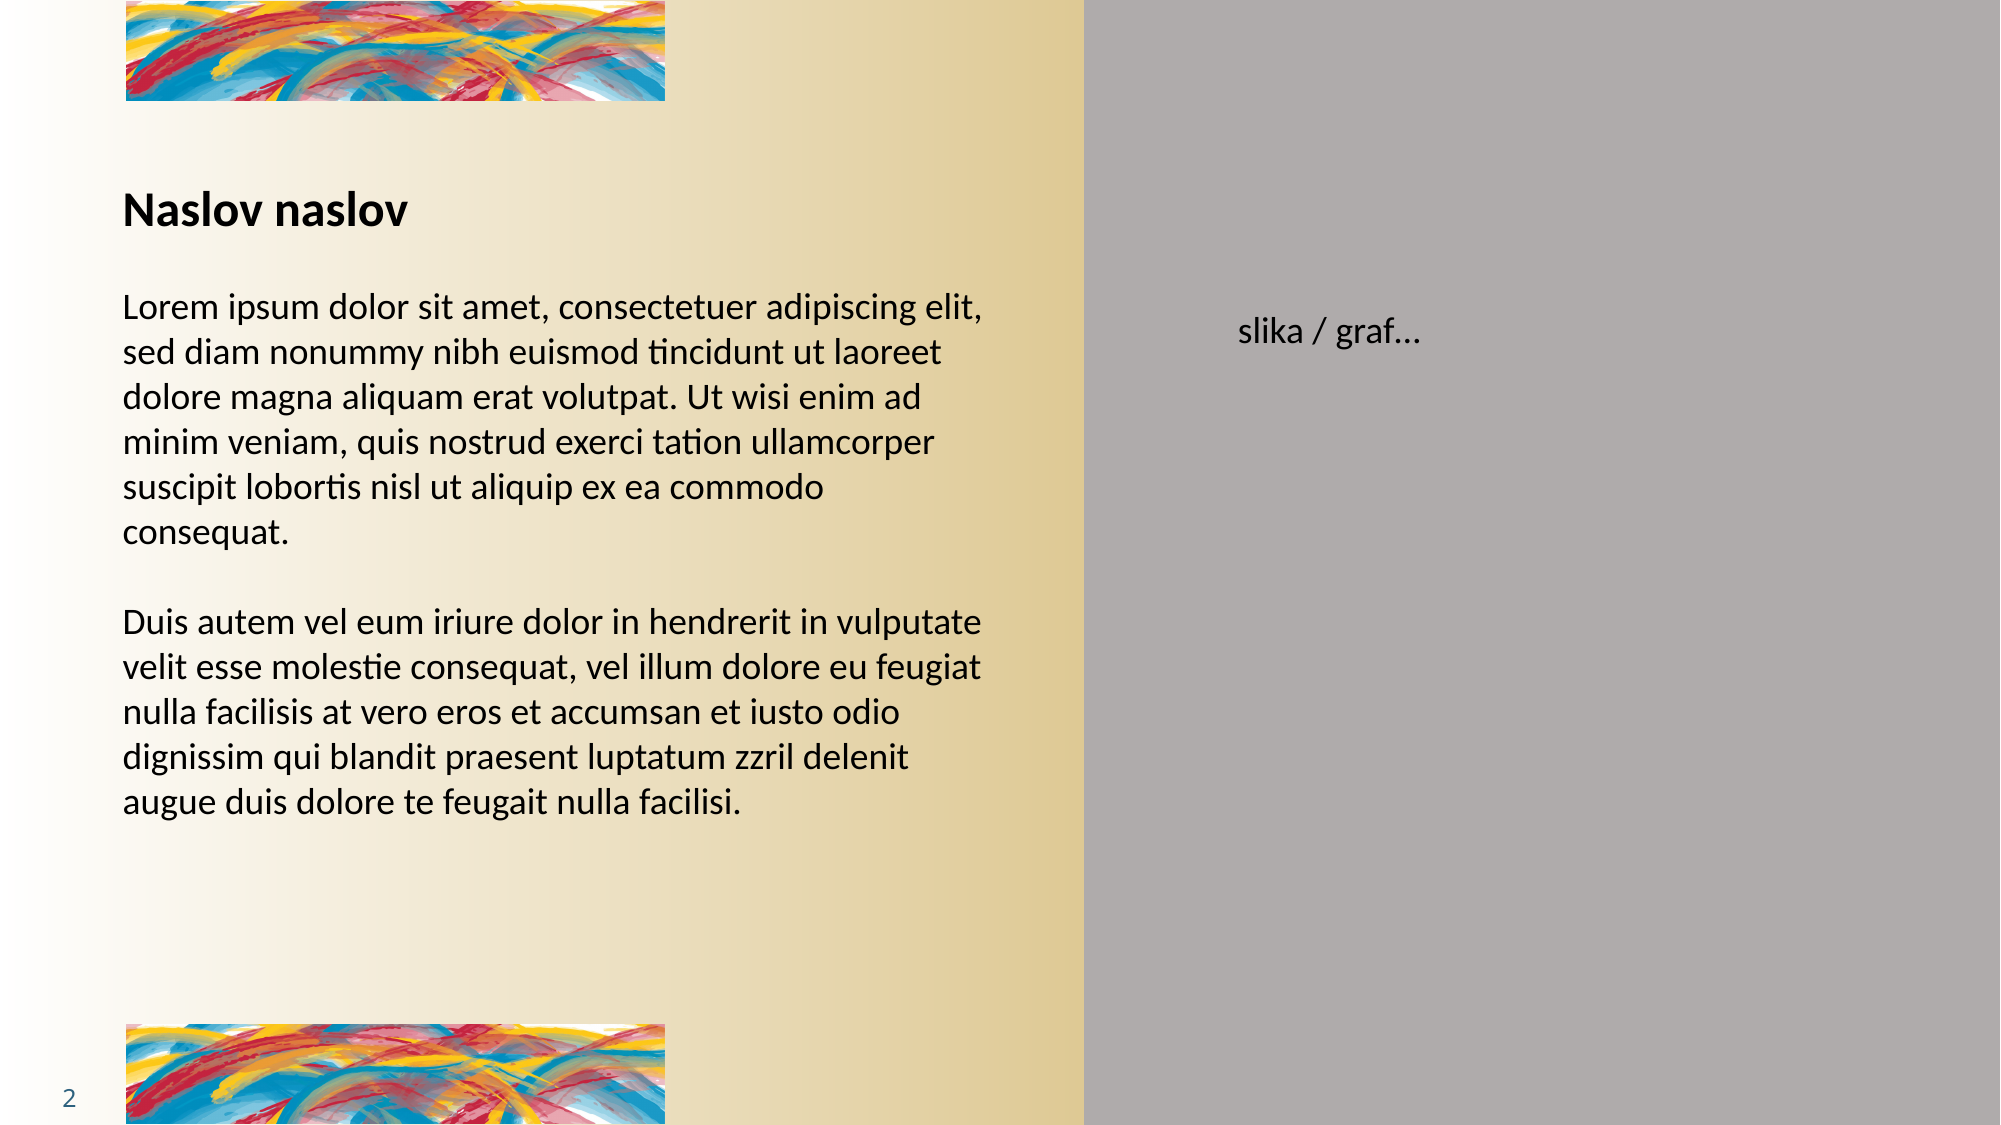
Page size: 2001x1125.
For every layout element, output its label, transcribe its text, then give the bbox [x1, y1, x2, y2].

picture [126, 1024, 665, 1124]
slide_number 2 [47, 1069, 153, 1125]
text_box slika / graf… [1223, 298, 1766, 359]
text_box Naslov naslov Lorem ipsum dolor sit amet, consectetuer adipiscing elit, sed diam nonummy nibh euismod tincidunt ut laoreet dolore magna aliquam erat volutpat. Ut wisi enim ad minim veniam, quis nostrud exerci tation ullamcorper suscipit lobortis nisl ut aliquip ex ea commodo consequat. Duis autem vel eum iriure dolor in hendrerit in vulputate velit esse molestie consequat, vel illum dolore eu feugiat nulla facilisis at vero eros et accumsan et iusto odio dignissim qui blandit praesent luptatum zzril delenit augue duis dolore te feugait nulla facilisi. [108, 169, 1000, 830]
picture [126, 1, 665, 101]
text_box [1083, 0, 2000, 1125]
